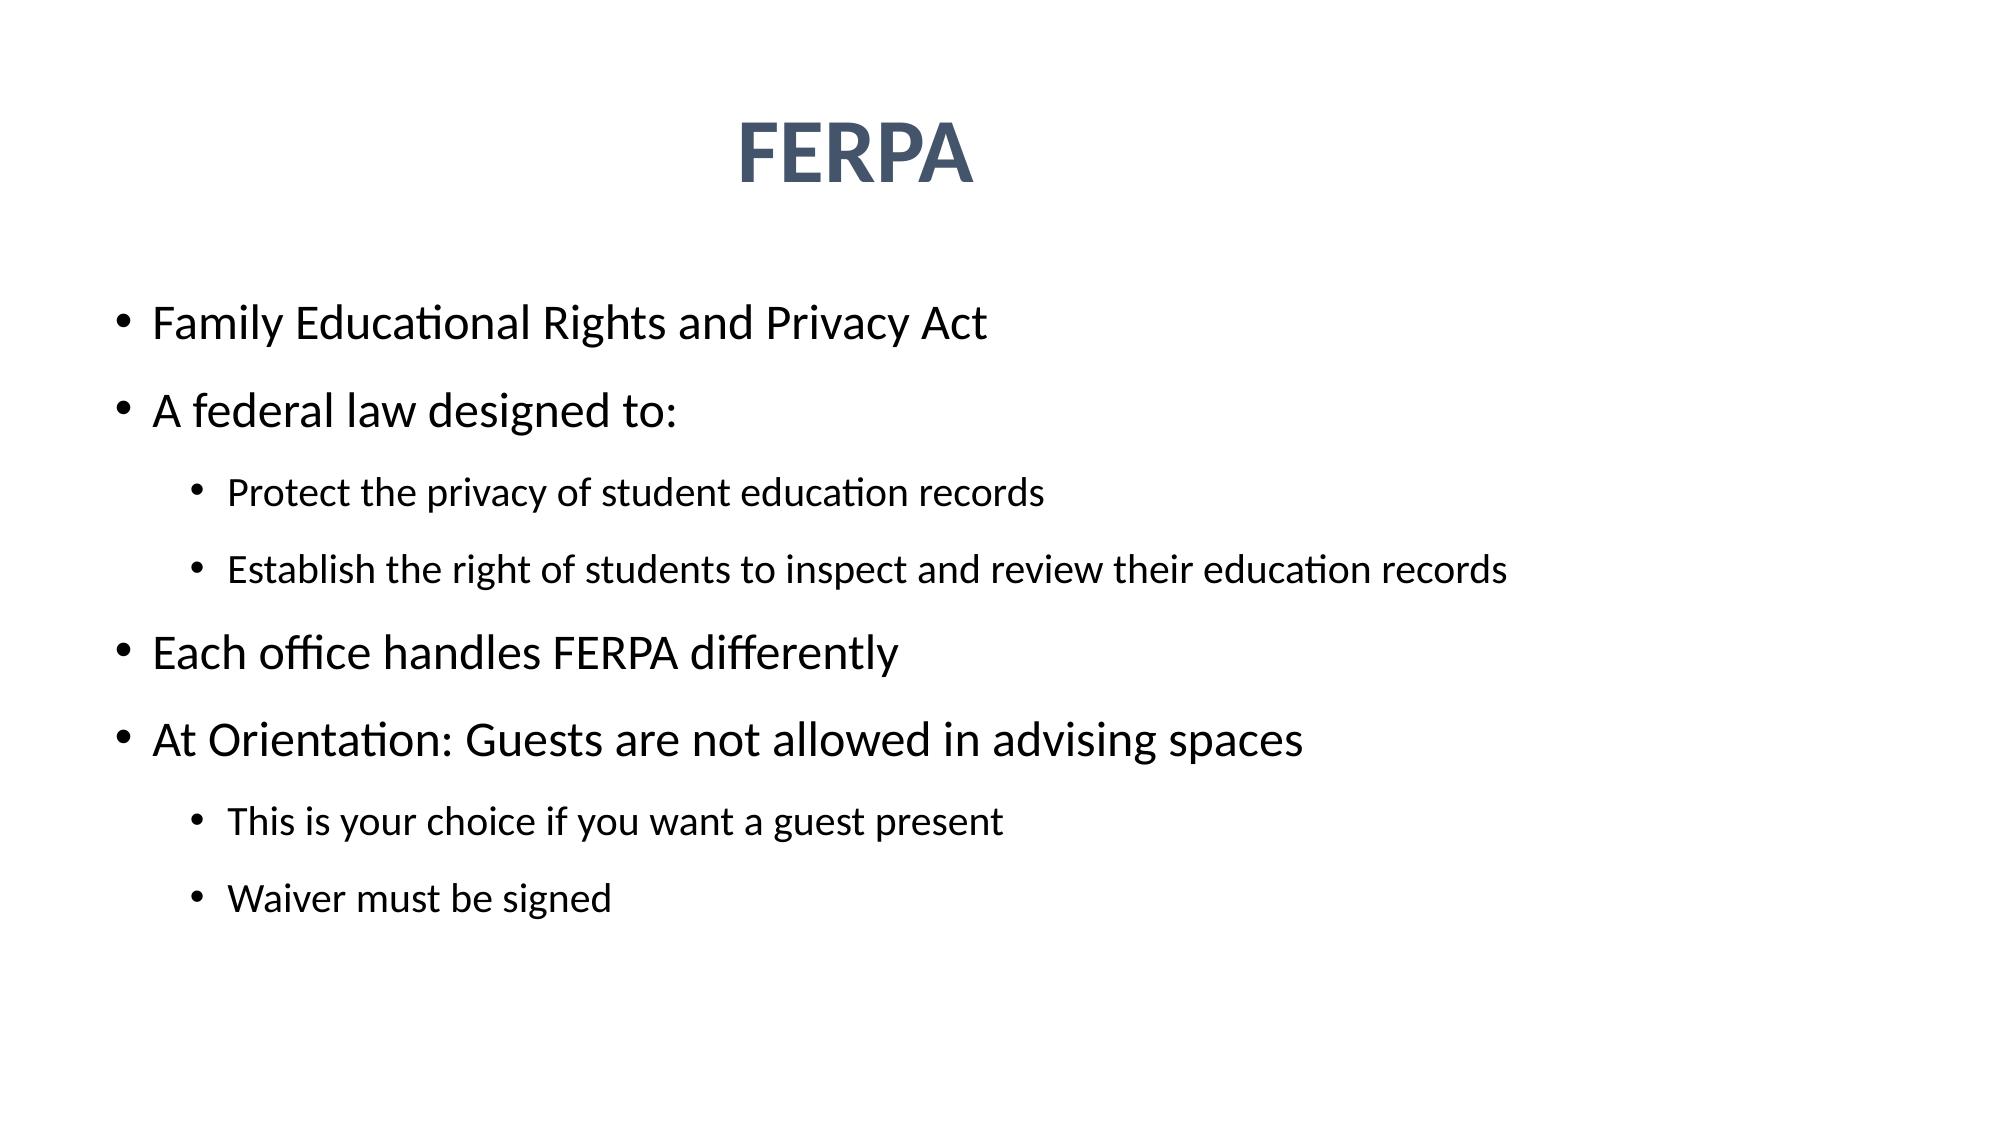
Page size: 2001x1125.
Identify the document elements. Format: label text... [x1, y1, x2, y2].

list Family Educational Rights and Privacy Act A federal law designed to: Protect the privacy of student education records Establish the right of students to inspect and review their education records Each office handles FERPA differently At Orientation: Guests are not allowed in advising spaces This is your choice if you want a guest present Waiver must be signed [99, 275, 1850, 1076]
title FERPA [16, 59, 1717, 247]
